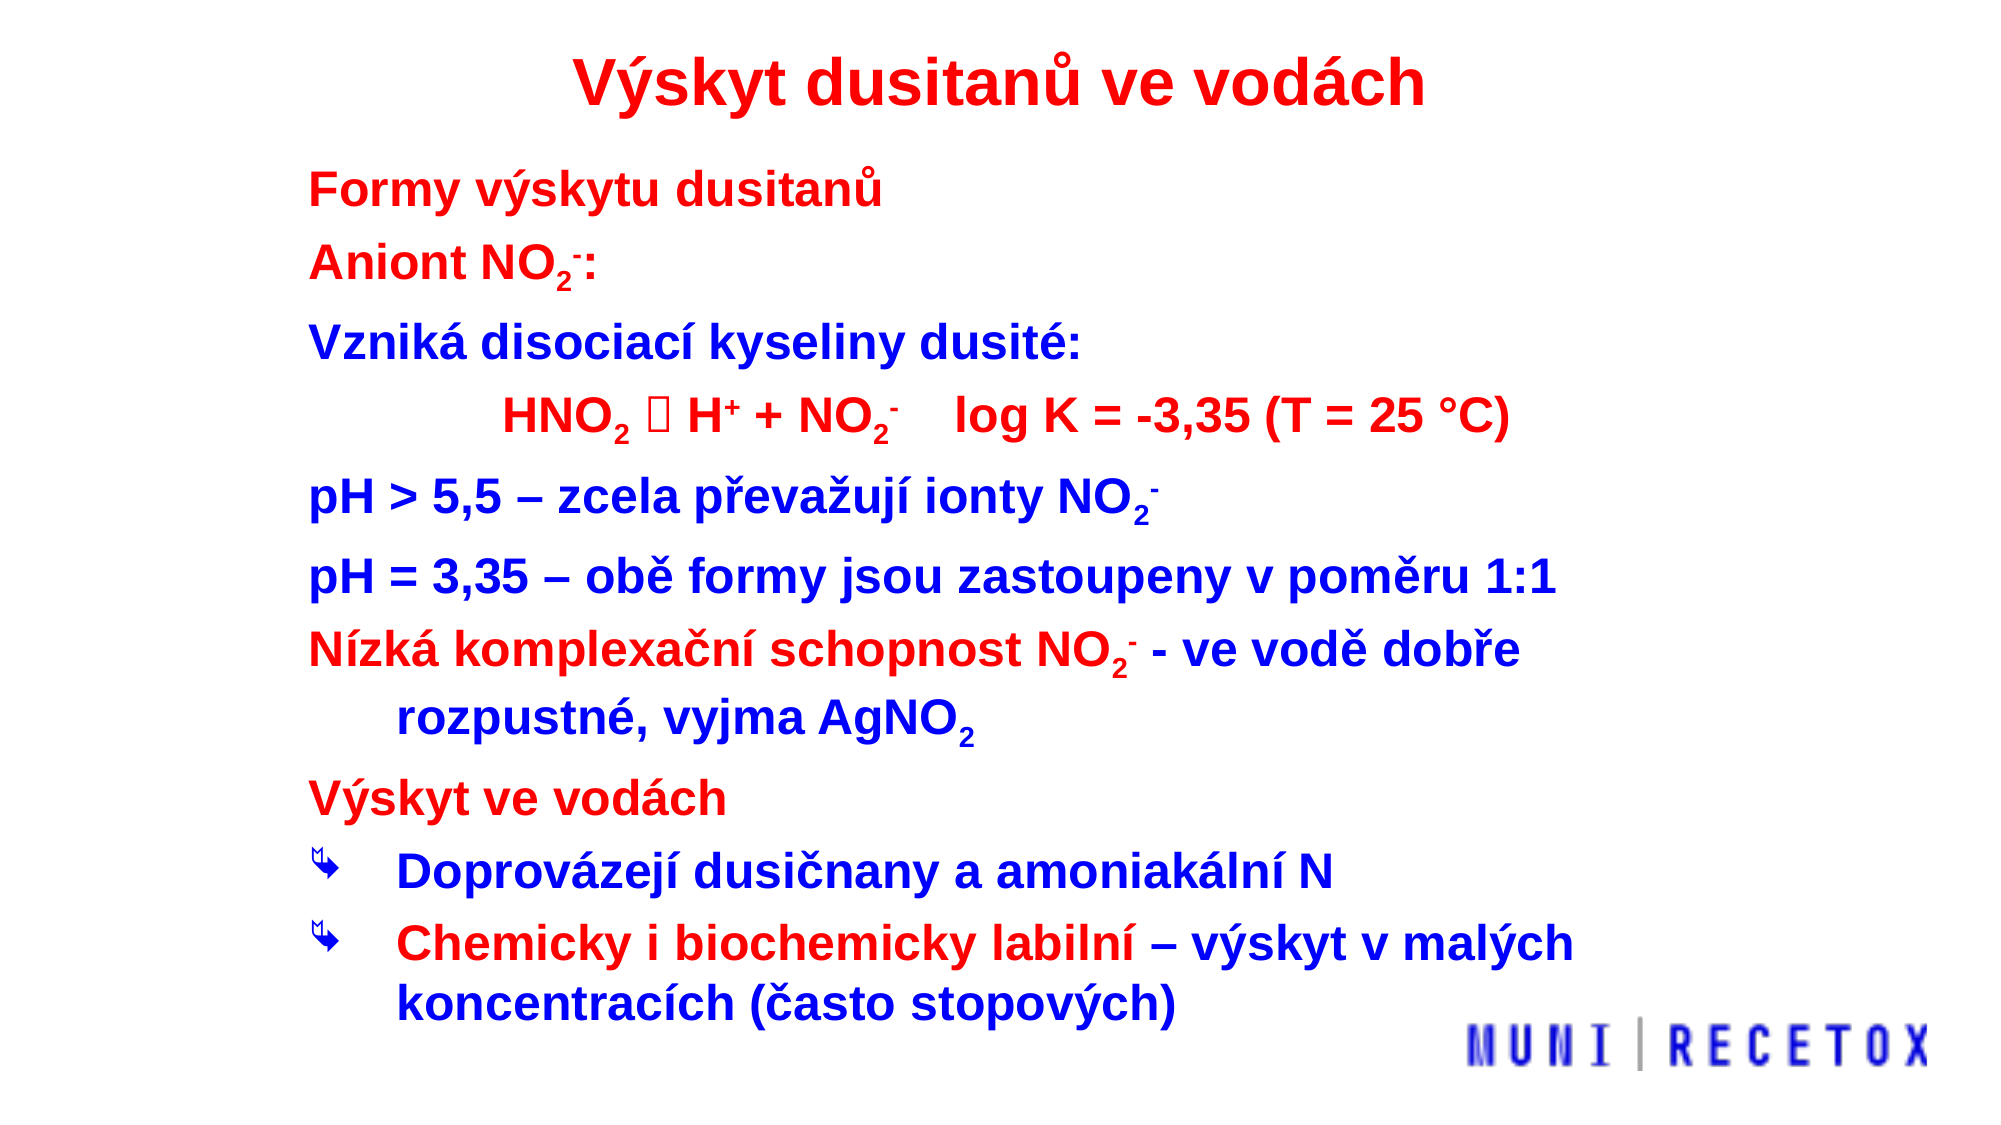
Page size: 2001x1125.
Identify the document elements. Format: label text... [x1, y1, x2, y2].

text_box Formy výskytu dusitanů Aniont NO2-: Vzniká disociací kyseliny dusité: HNO2  H+ + NO2- log K = -3,35 (T = 25 °C) pH > 5,5 – zcela převažují ionty NO2- pH = 3,35 – obě formy jsou zastoupeny v poměru 1:1 Nízká komplexační schopnost NO2- - ve vodě dobře rozpustné, vyjma AgNO2 Výskyt ve vodách Doprovázejí dusičnany a amoniakální N Chemicky i biochemicky labilní – výskyt v malých koncentracích (často stopových) [279, 148, 1721, 1111]
text_box Výskyt dusitanů ve vodách [249, 30, 1750, 127]
